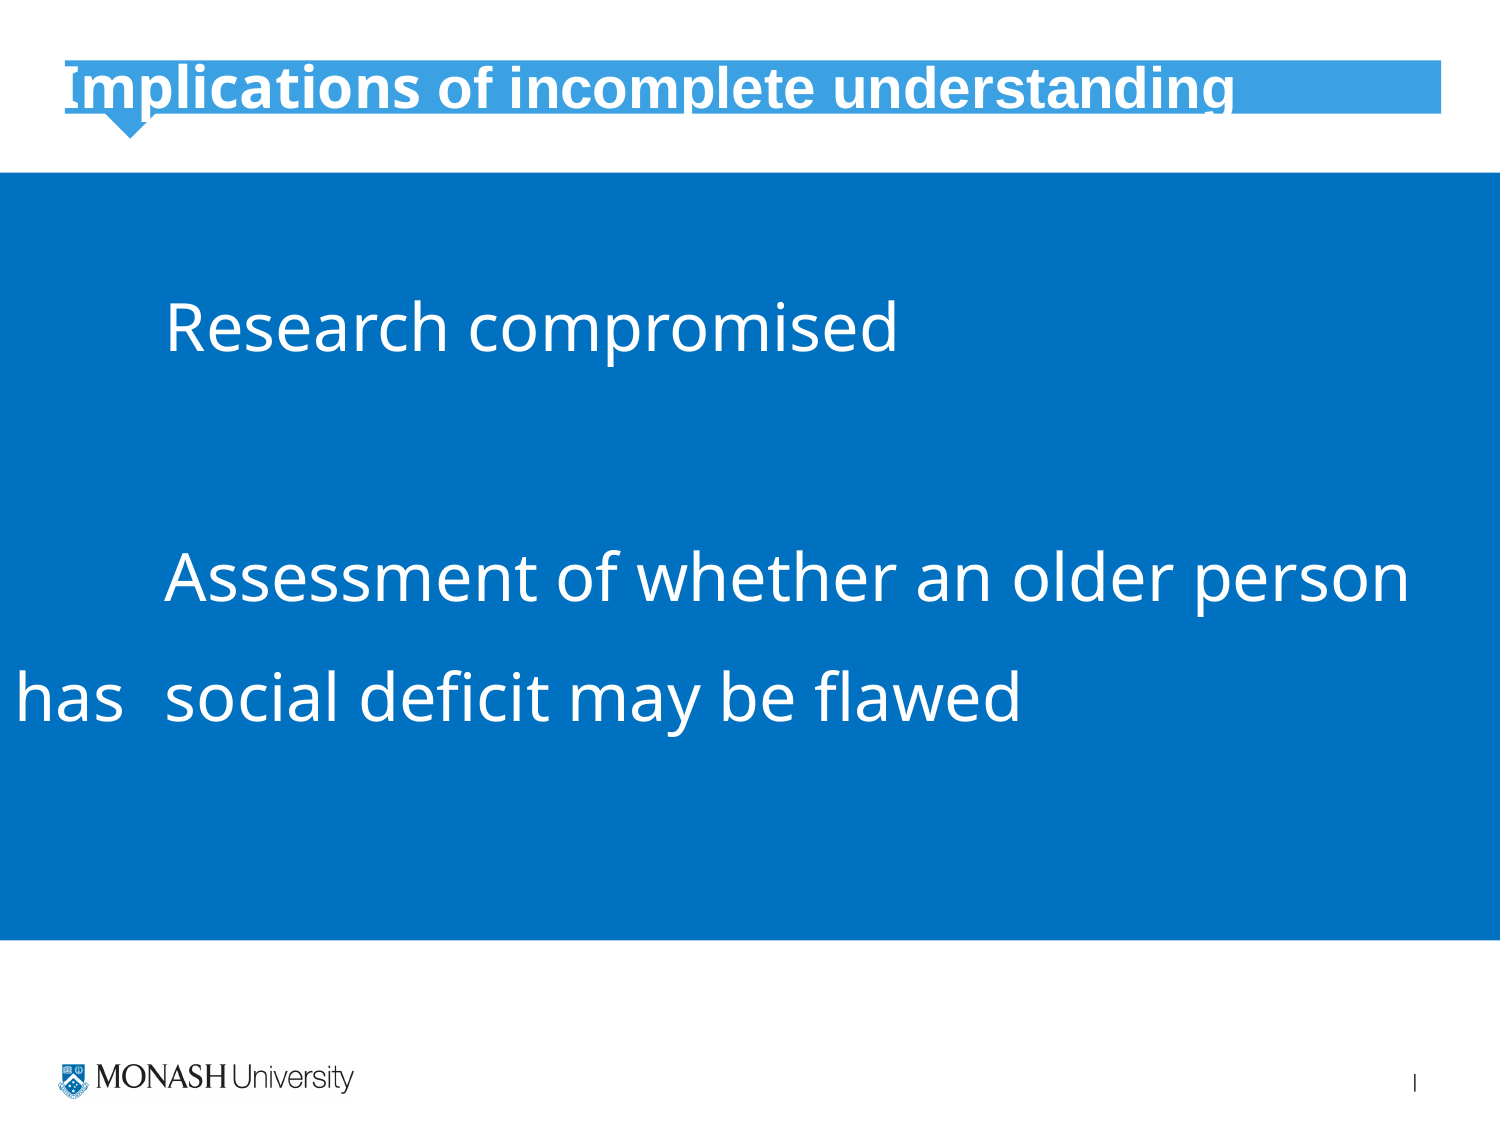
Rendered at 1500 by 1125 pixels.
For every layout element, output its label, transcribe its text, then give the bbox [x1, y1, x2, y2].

text_box Implications of incomplete understanding [42, 42, 1253, 128]
picture [58, 1064, 354, 1099]
text_box Research compromised Assessment of whether an older person has social deficit may be flawed [0, 172, 1500, 941]
